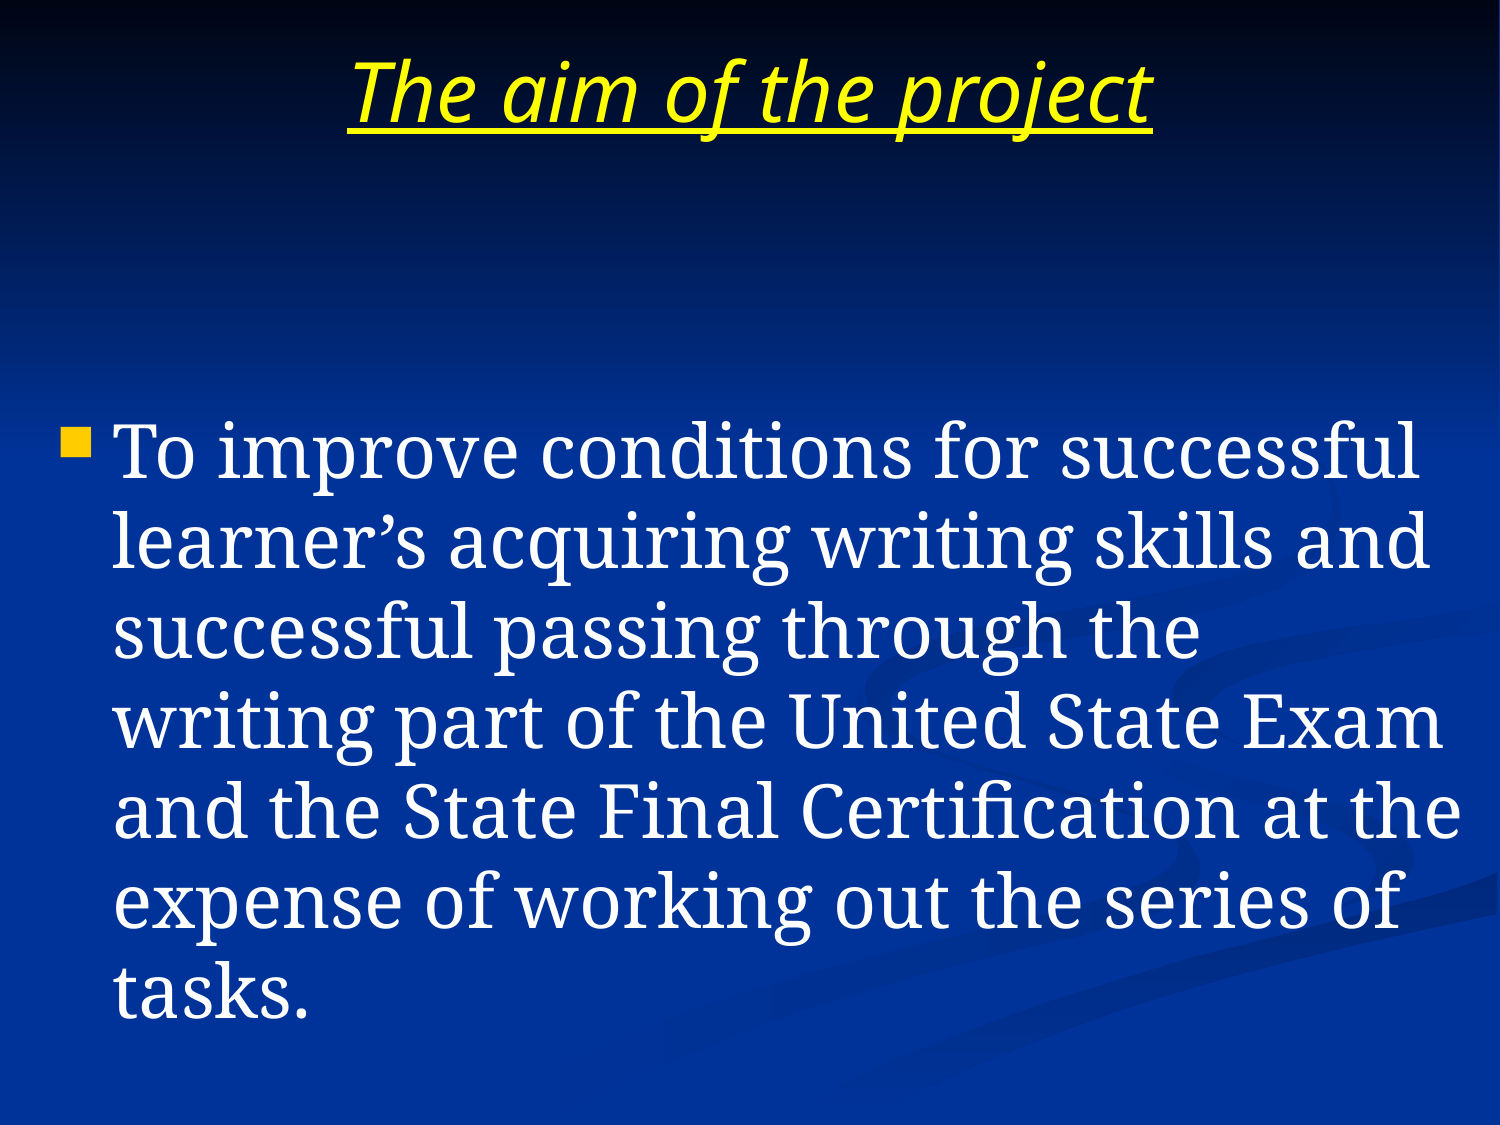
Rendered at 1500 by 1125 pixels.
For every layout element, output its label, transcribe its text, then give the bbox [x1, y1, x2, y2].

list To improve conditions for successful learner’s acquiring writing skills and successful passing through the writing part of the United State Exam and the State Final Certification at the expense of working out the series of tasks. [40, 281, 1500, 1083]
title The aim of the project [74, 44, 1426, 233]
